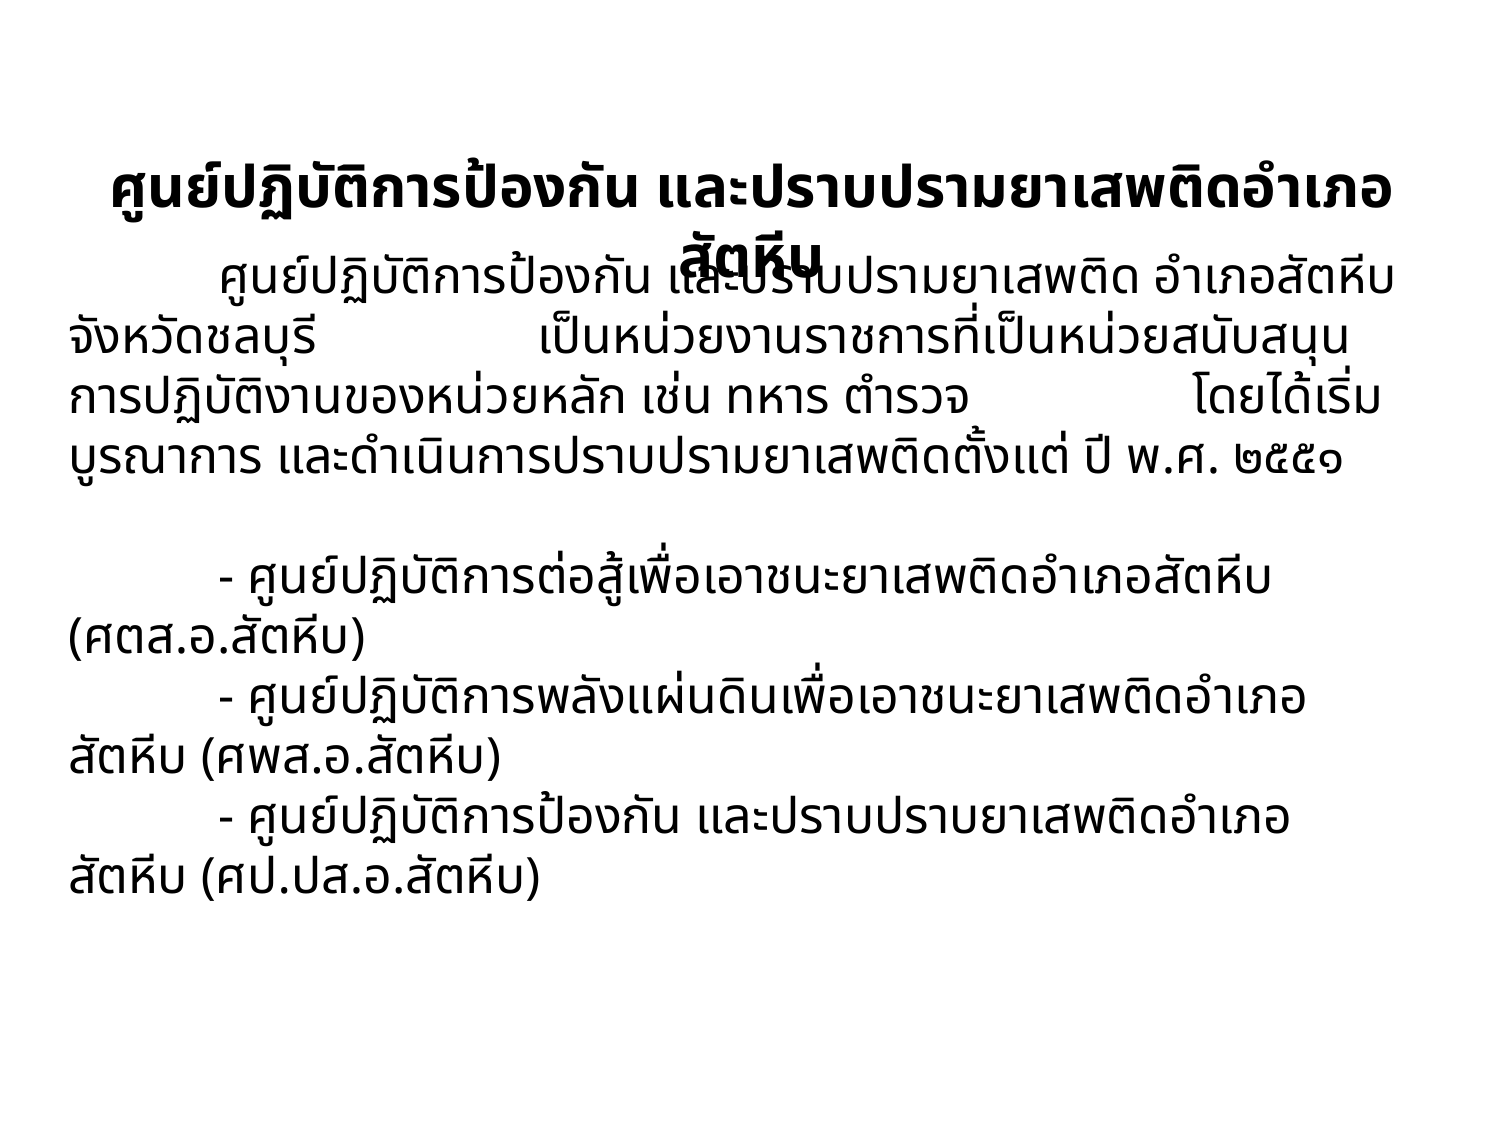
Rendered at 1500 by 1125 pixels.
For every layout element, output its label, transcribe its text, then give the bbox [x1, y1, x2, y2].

text_box ศูนย์ปฏิบัติการป้องกัน และปราบปรามยาเสพติด อำเภอสัตหีบ จังหวัดชลบุรี เป็นหน่วยงานราชการที่เป็นหน่วยสนับสนุนการปฏิบัติงานของหน่วยหลัก เช่น ทหาร ตำรวจ โดยได้เริ่มบูรณาการ และดำเนินการปราบปรามยาเสพติดตั้งแต่ ปี พ.ศ. ๒๕๕๑ - ศูนย์ปฏิบัติการต่อสู้เพื่อเอาชนะยาเสพติดอำเภอสัตหีบ (ศตส.อ.สัตหีบ) - ศูนย์ปฏิบัติการพลังแผ่นดินเพื่อเอาชนะยาเสพติดอำเภอสัตหีบ (ศพส.อ.สัตหีบ) - ศูนย์ปฏิบัติการป้องกัน และปราบปราบยาเสพติดอำเภอสัตหีบ (ศป.ปส.อ.สัตหีบ) [53, 255, 1427, 953]
title ศูนย์ปฏิบัติการป้องกัน และปราบปรามยาเสพติดอำเภอสัตหีบ [76, 125, 1427, 255]
